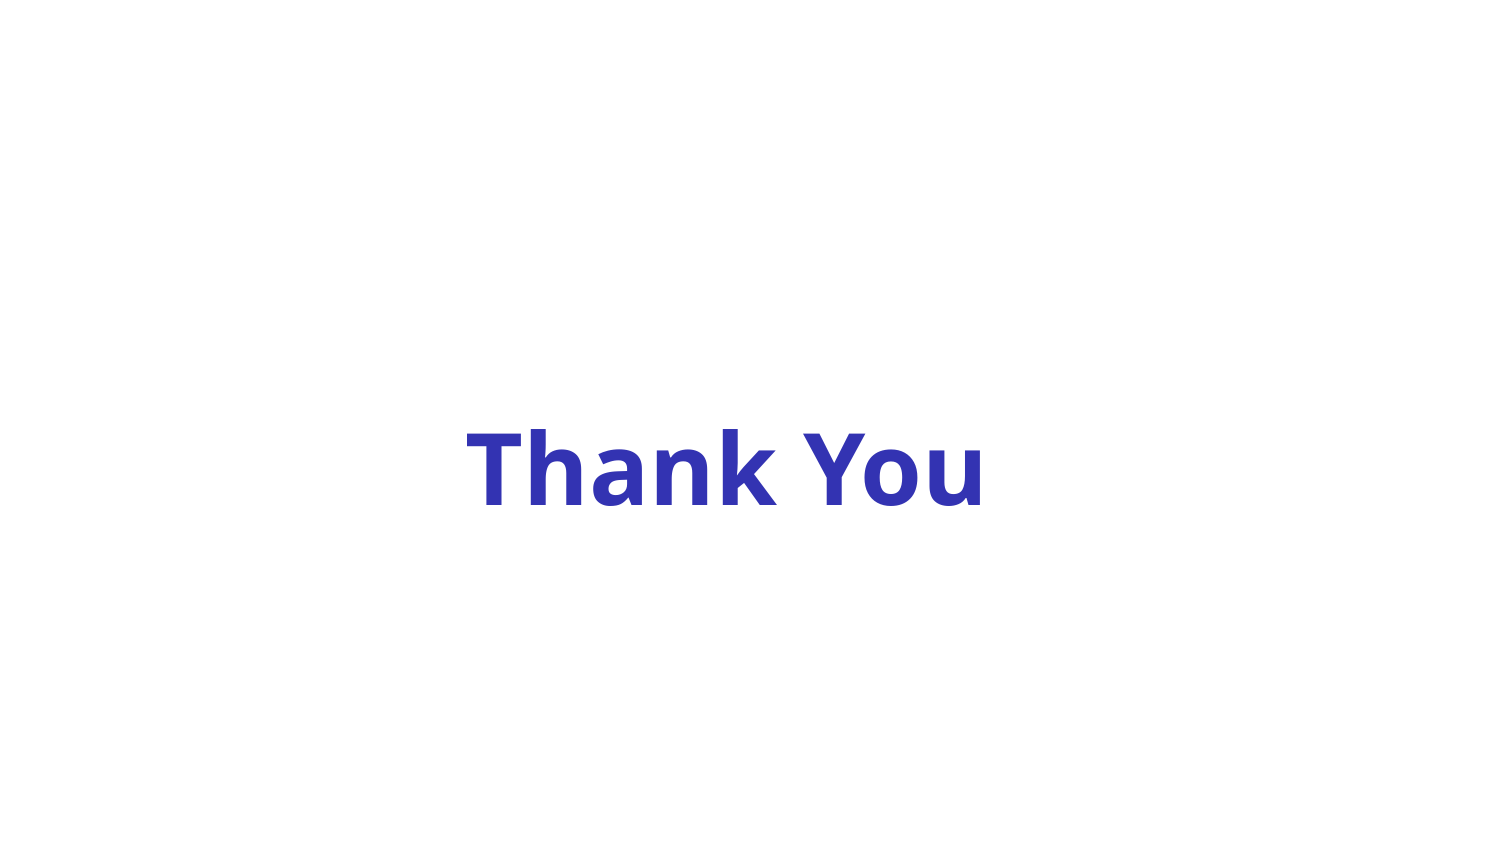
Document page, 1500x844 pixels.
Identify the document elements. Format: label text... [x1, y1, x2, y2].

title Thank You [89, 264, 1365, 541]
